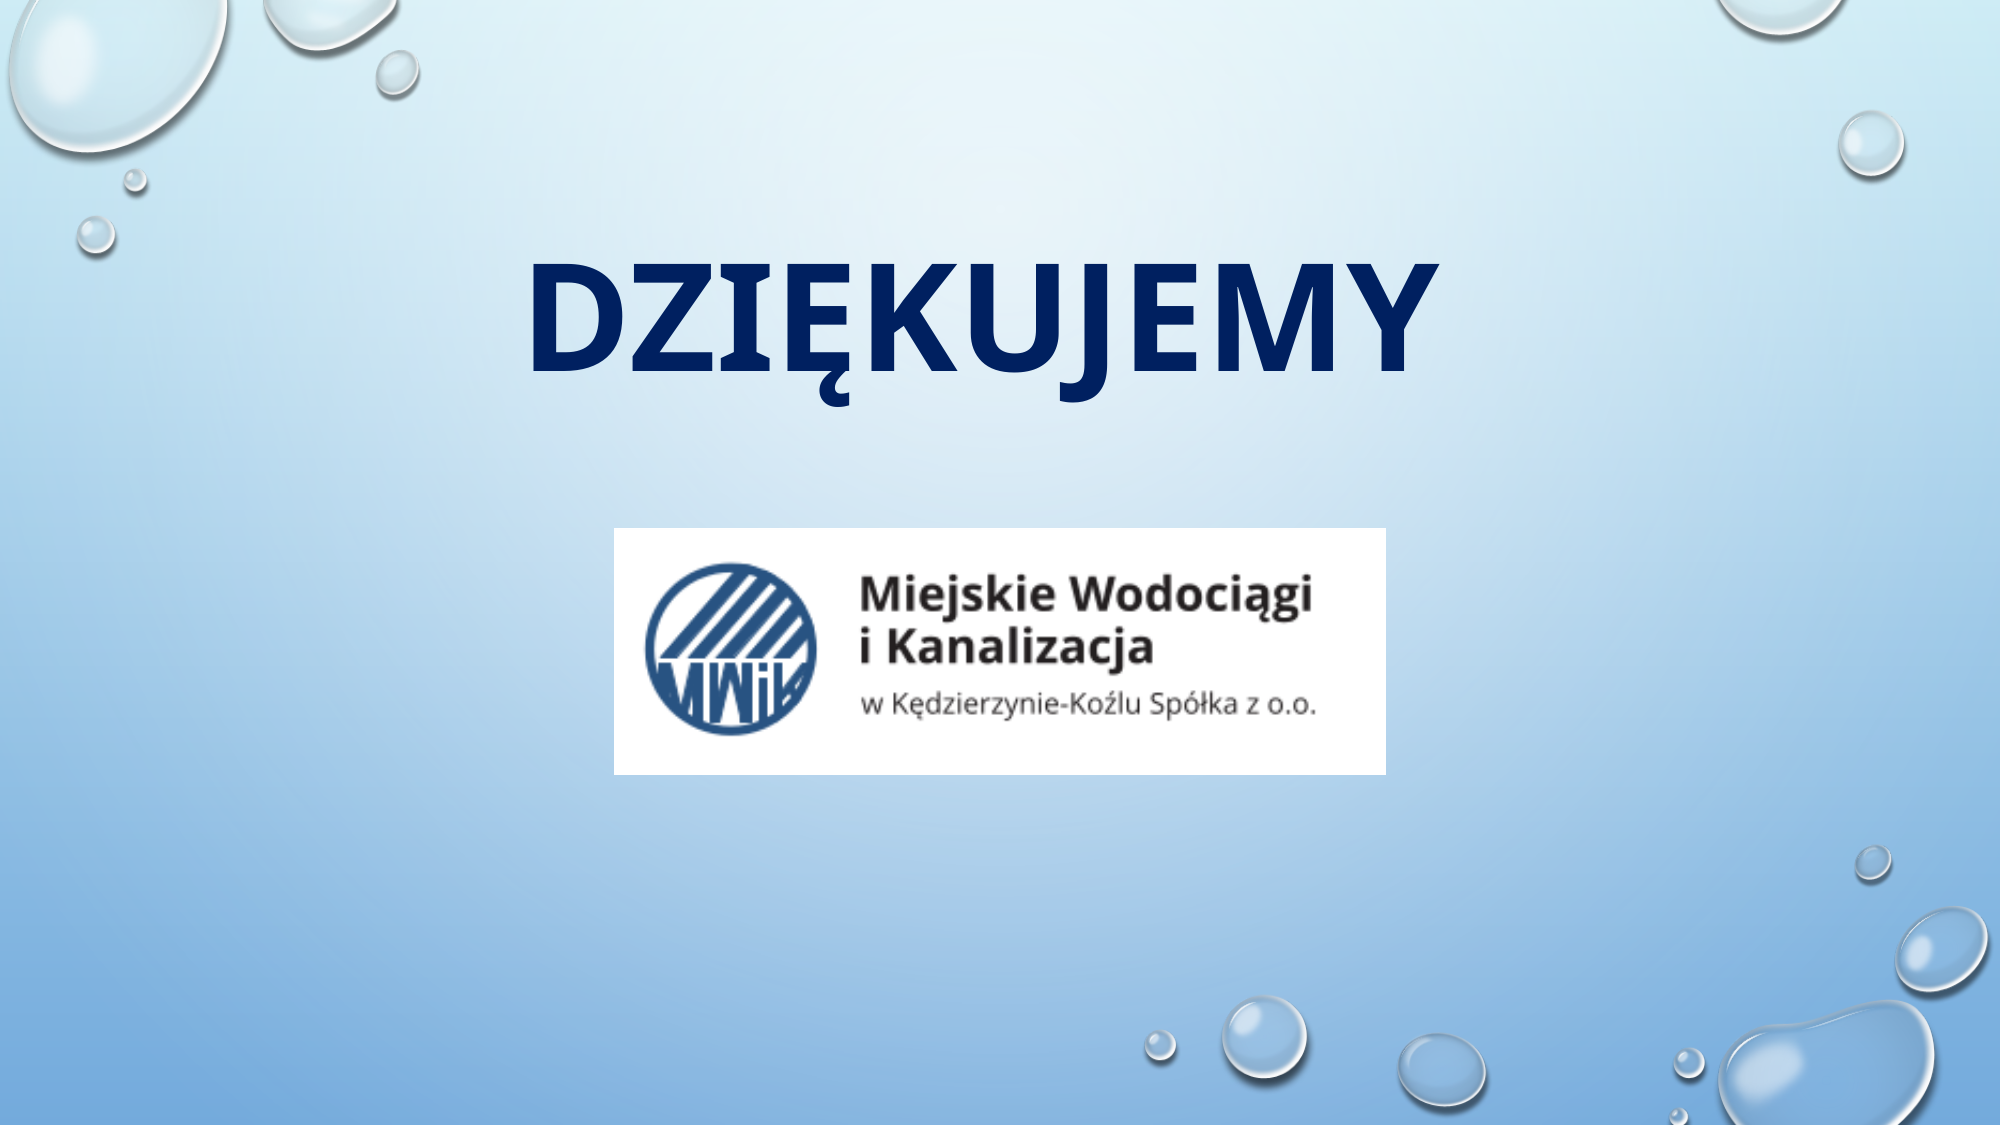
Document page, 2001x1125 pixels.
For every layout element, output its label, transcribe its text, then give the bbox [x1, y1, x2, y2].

title Dziękujemy [149, 191, 1851, 454]
picture [0, 0, 2000, 1125]
